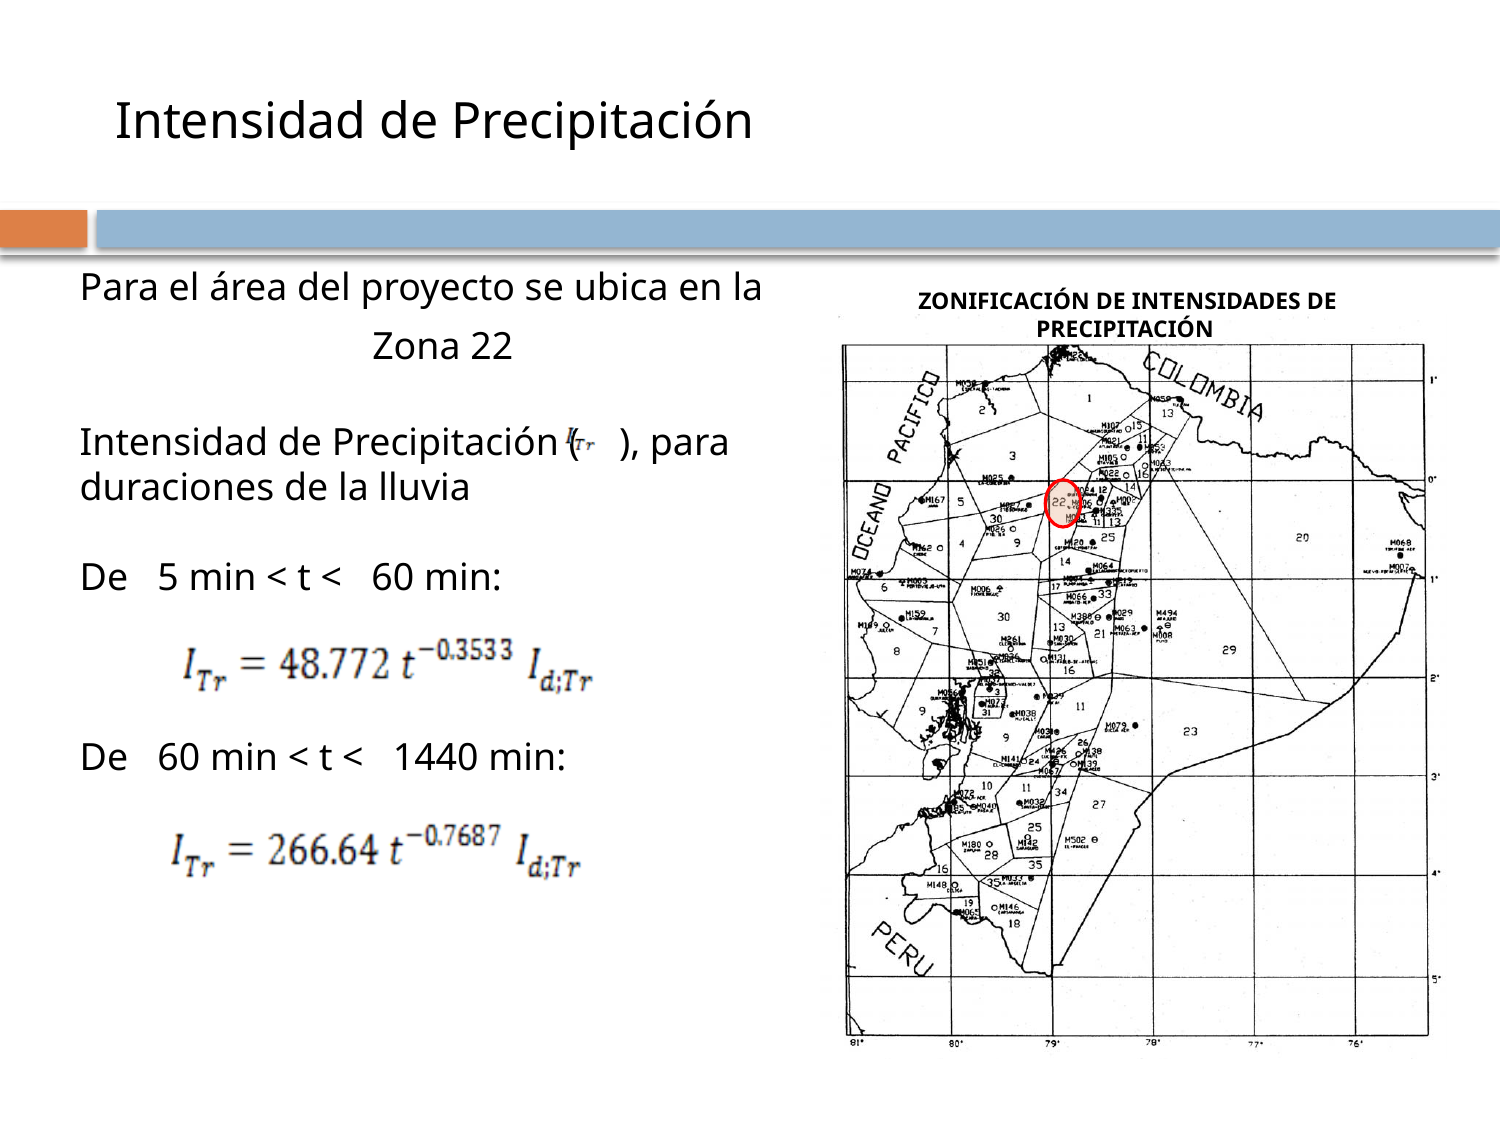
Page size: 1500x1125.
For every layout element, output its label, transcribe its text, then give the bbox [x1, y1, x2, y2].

title Intensidad de Precipitación [100, 37, 1438, 200]
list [820, 314, 1448, 1059]
text_box Para el área del proyecto se ubica en la Zona 22 Intensidad de Precipitación ( ), para duraciones de la lluvia De 5 min < t < 60 min: De 60 min < t < 1440 min: [64, 255, 821, 988]
text_box ZONIFICACIÓN DE INTENSIDADES DE PRECIPITACIÓN [832, 267, 1424, 313]
picture [182, 632, 596, 705]
picture [564, 421, 597, 457]
picture [170, 821, 584, 894]
